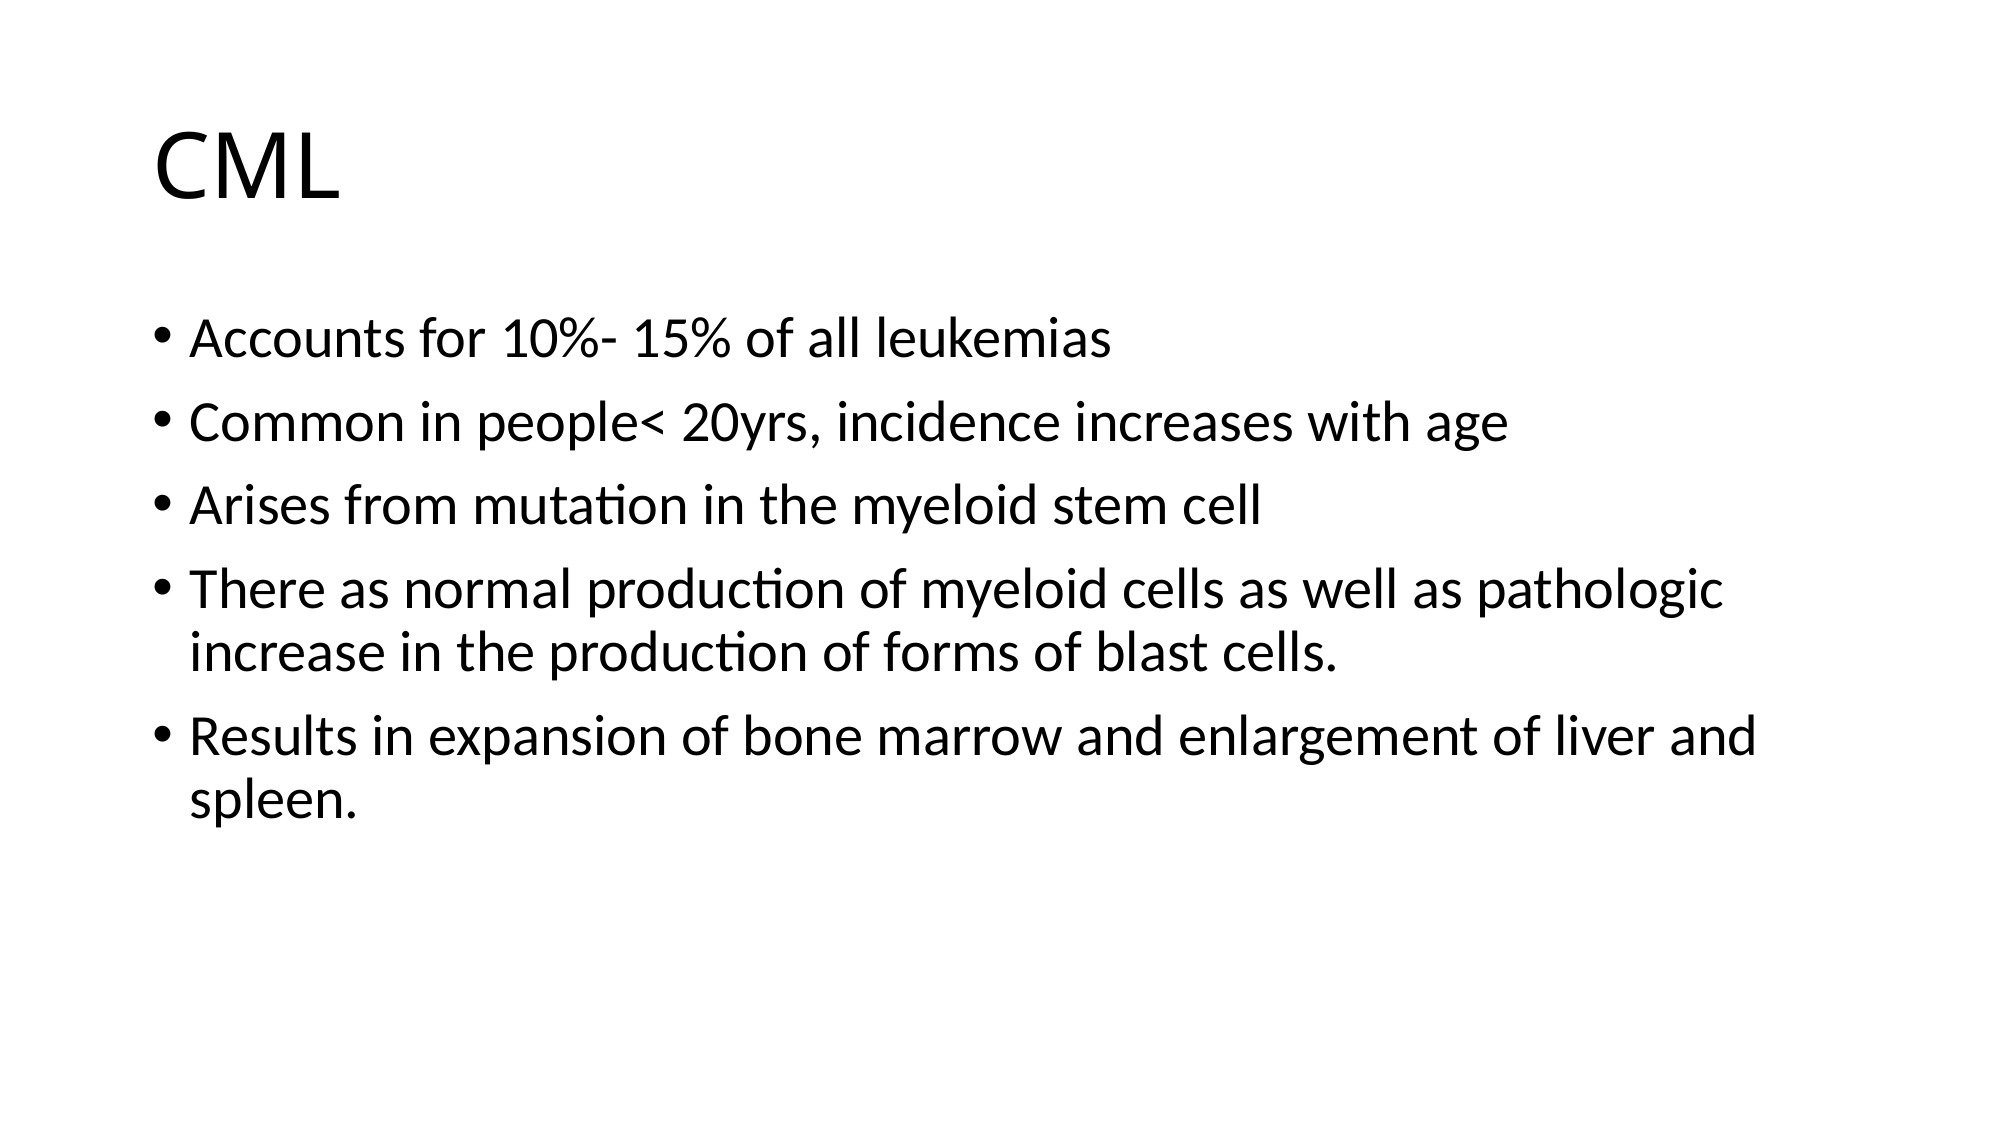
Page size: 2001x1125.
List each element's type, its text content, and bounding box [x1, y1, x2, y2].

list Accounts for 10%- 15% of all leukemias Common in people< 20yrs, incidence increases with age Arises from mutation in the myeloid stem cell There as normal production of myeloid cells as well as pathologic increase in the production of forms of blast cells. Results in expansion of bone marrow and enlargement of liver and spleen. [137, 299, 1863, 1014]
title CML [137, 59, 1863, 278]
